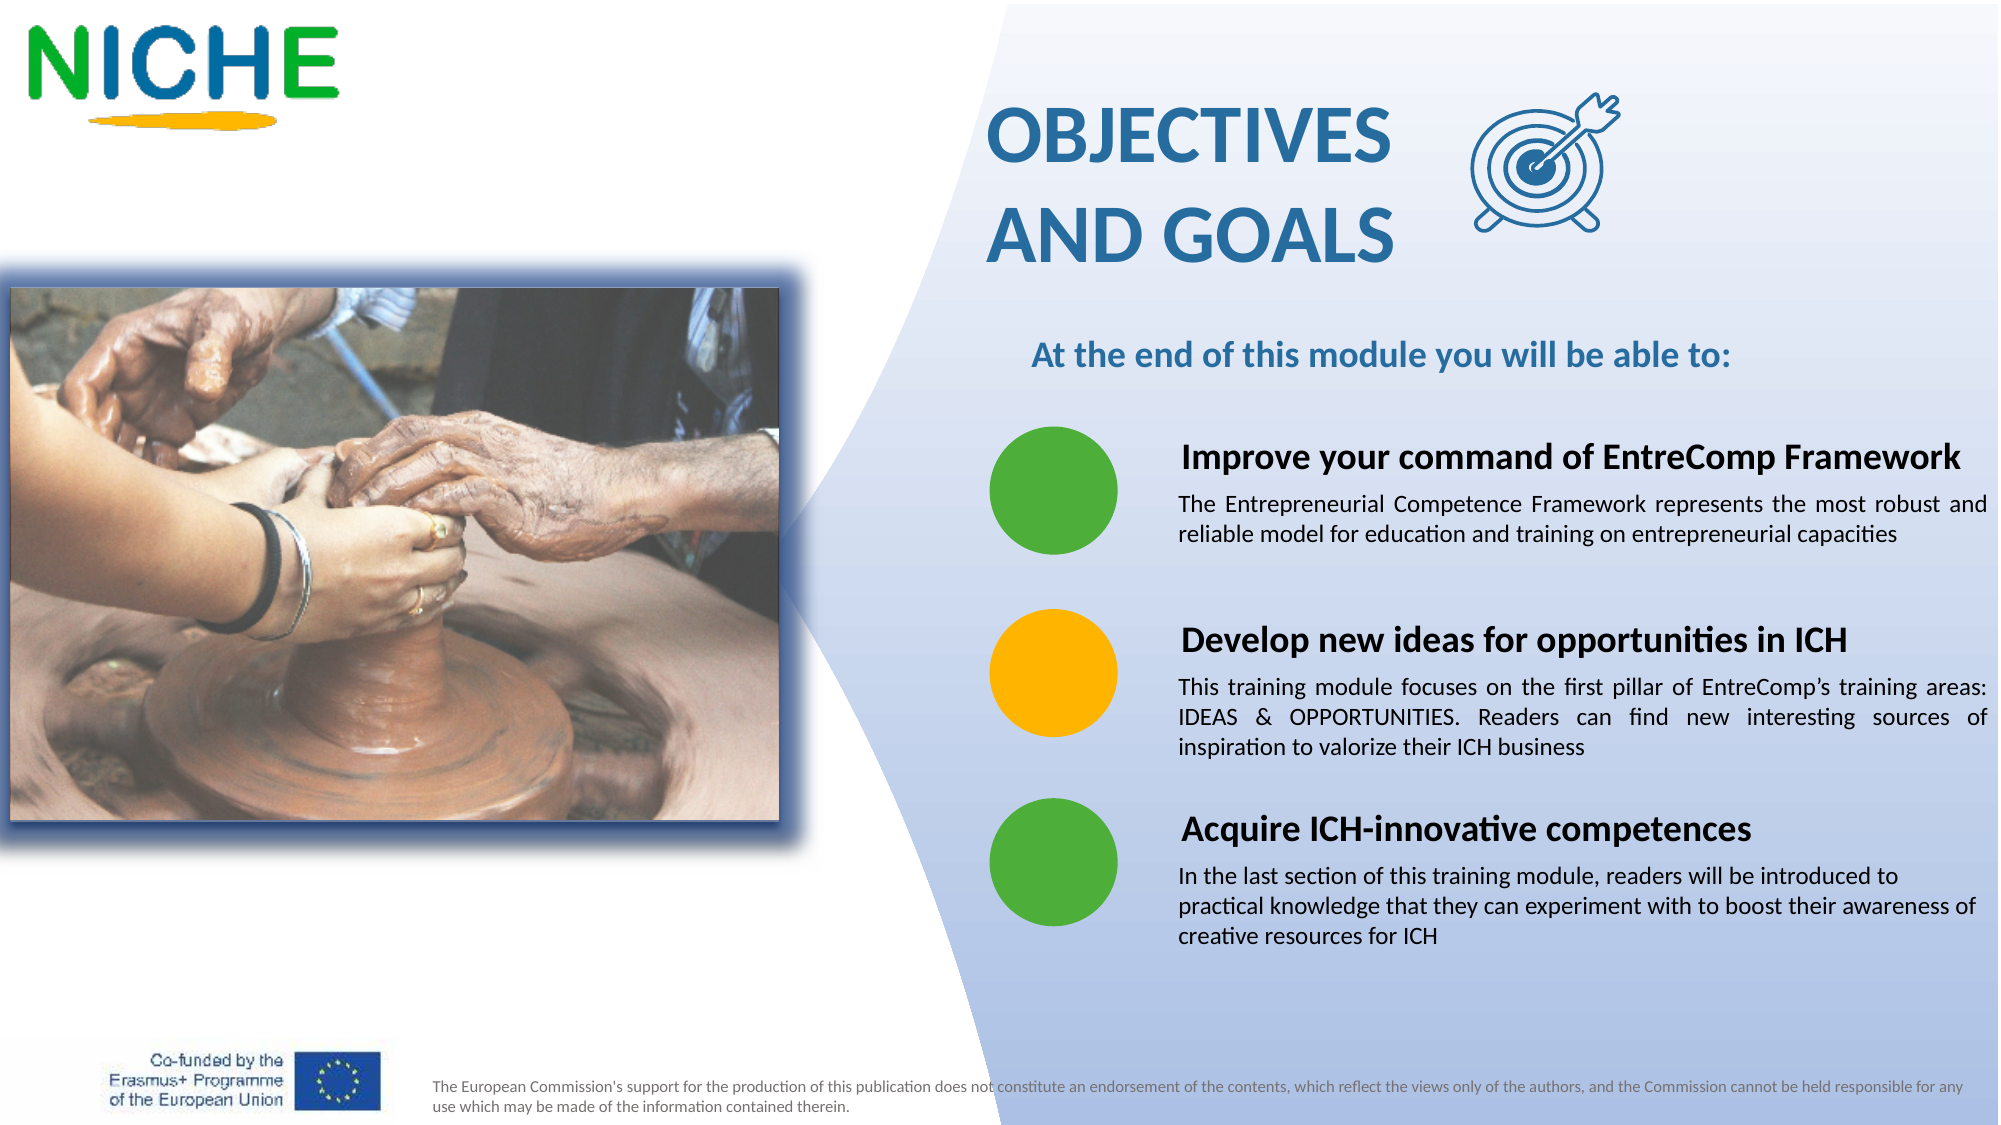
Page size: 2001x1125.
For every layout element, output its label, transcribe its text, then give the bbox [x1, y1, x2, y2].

picture [10, 288, 779, 820]
text_box OBJECTIVES AND GOALS [971, 72, 1469, 287]
text_box [10, 286, 780, 823]
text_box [989, 796, 2000, 959]
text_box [989, 607, 2000, 769]
picture [1, 1038, 395, 1125]
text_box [989, 424, 2000, 557]
text_box At the end of this module you will be able to: [1016, 322, 1748, 383]
text_box The European Commission's support for the production of this publication does not constitute an endorsement of the contents, which reflect the views only of the authors, and the Commission cannot be held responsible for any use which may be made of the information contained therein. [417, 1068, 1988, 1123]
picture [1, 0, 366, 145]
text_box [1472, 94, 1619, 231]
text_box [816, 2, 1999, 1125]
